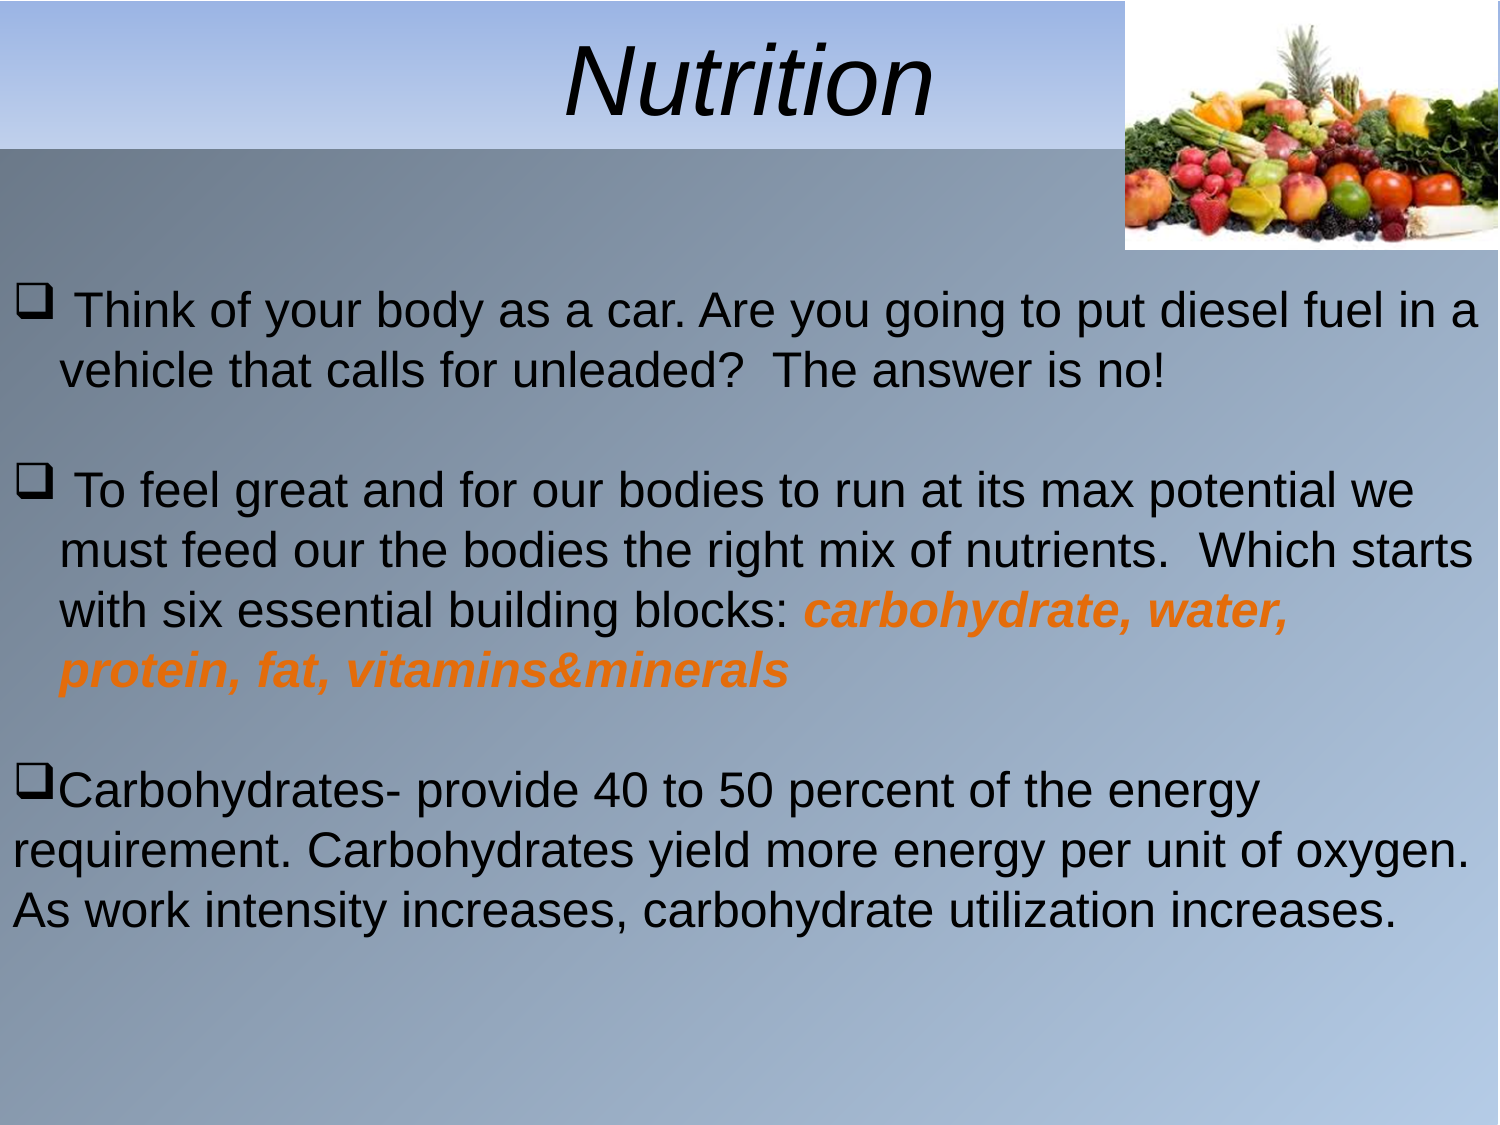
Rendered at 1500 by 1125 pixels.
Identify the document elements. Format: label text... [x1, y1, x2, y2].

text_box Think of your body as a car. Are you going to put diesel fuel in a vehicle that calls for unleaded? The answer is no! To feel great and for our bodies to run at its max potential we must feed our the bodies the right mix of nutrients. Which starts with six essential building blocks: carbohydrate, water, protein, fat, vitamins&minerals Carbohydrates- provide 40 to 50 percent of the energy requirement. Carbohydrates yield more energy per unit of oxygen. As work intensity increases, carbohydrate utilization increases. [0, 148, 1500, 1125]
picture [1124, 0, 1498, 250]
text_box Nutrition [0, 1, 1122, 148]
